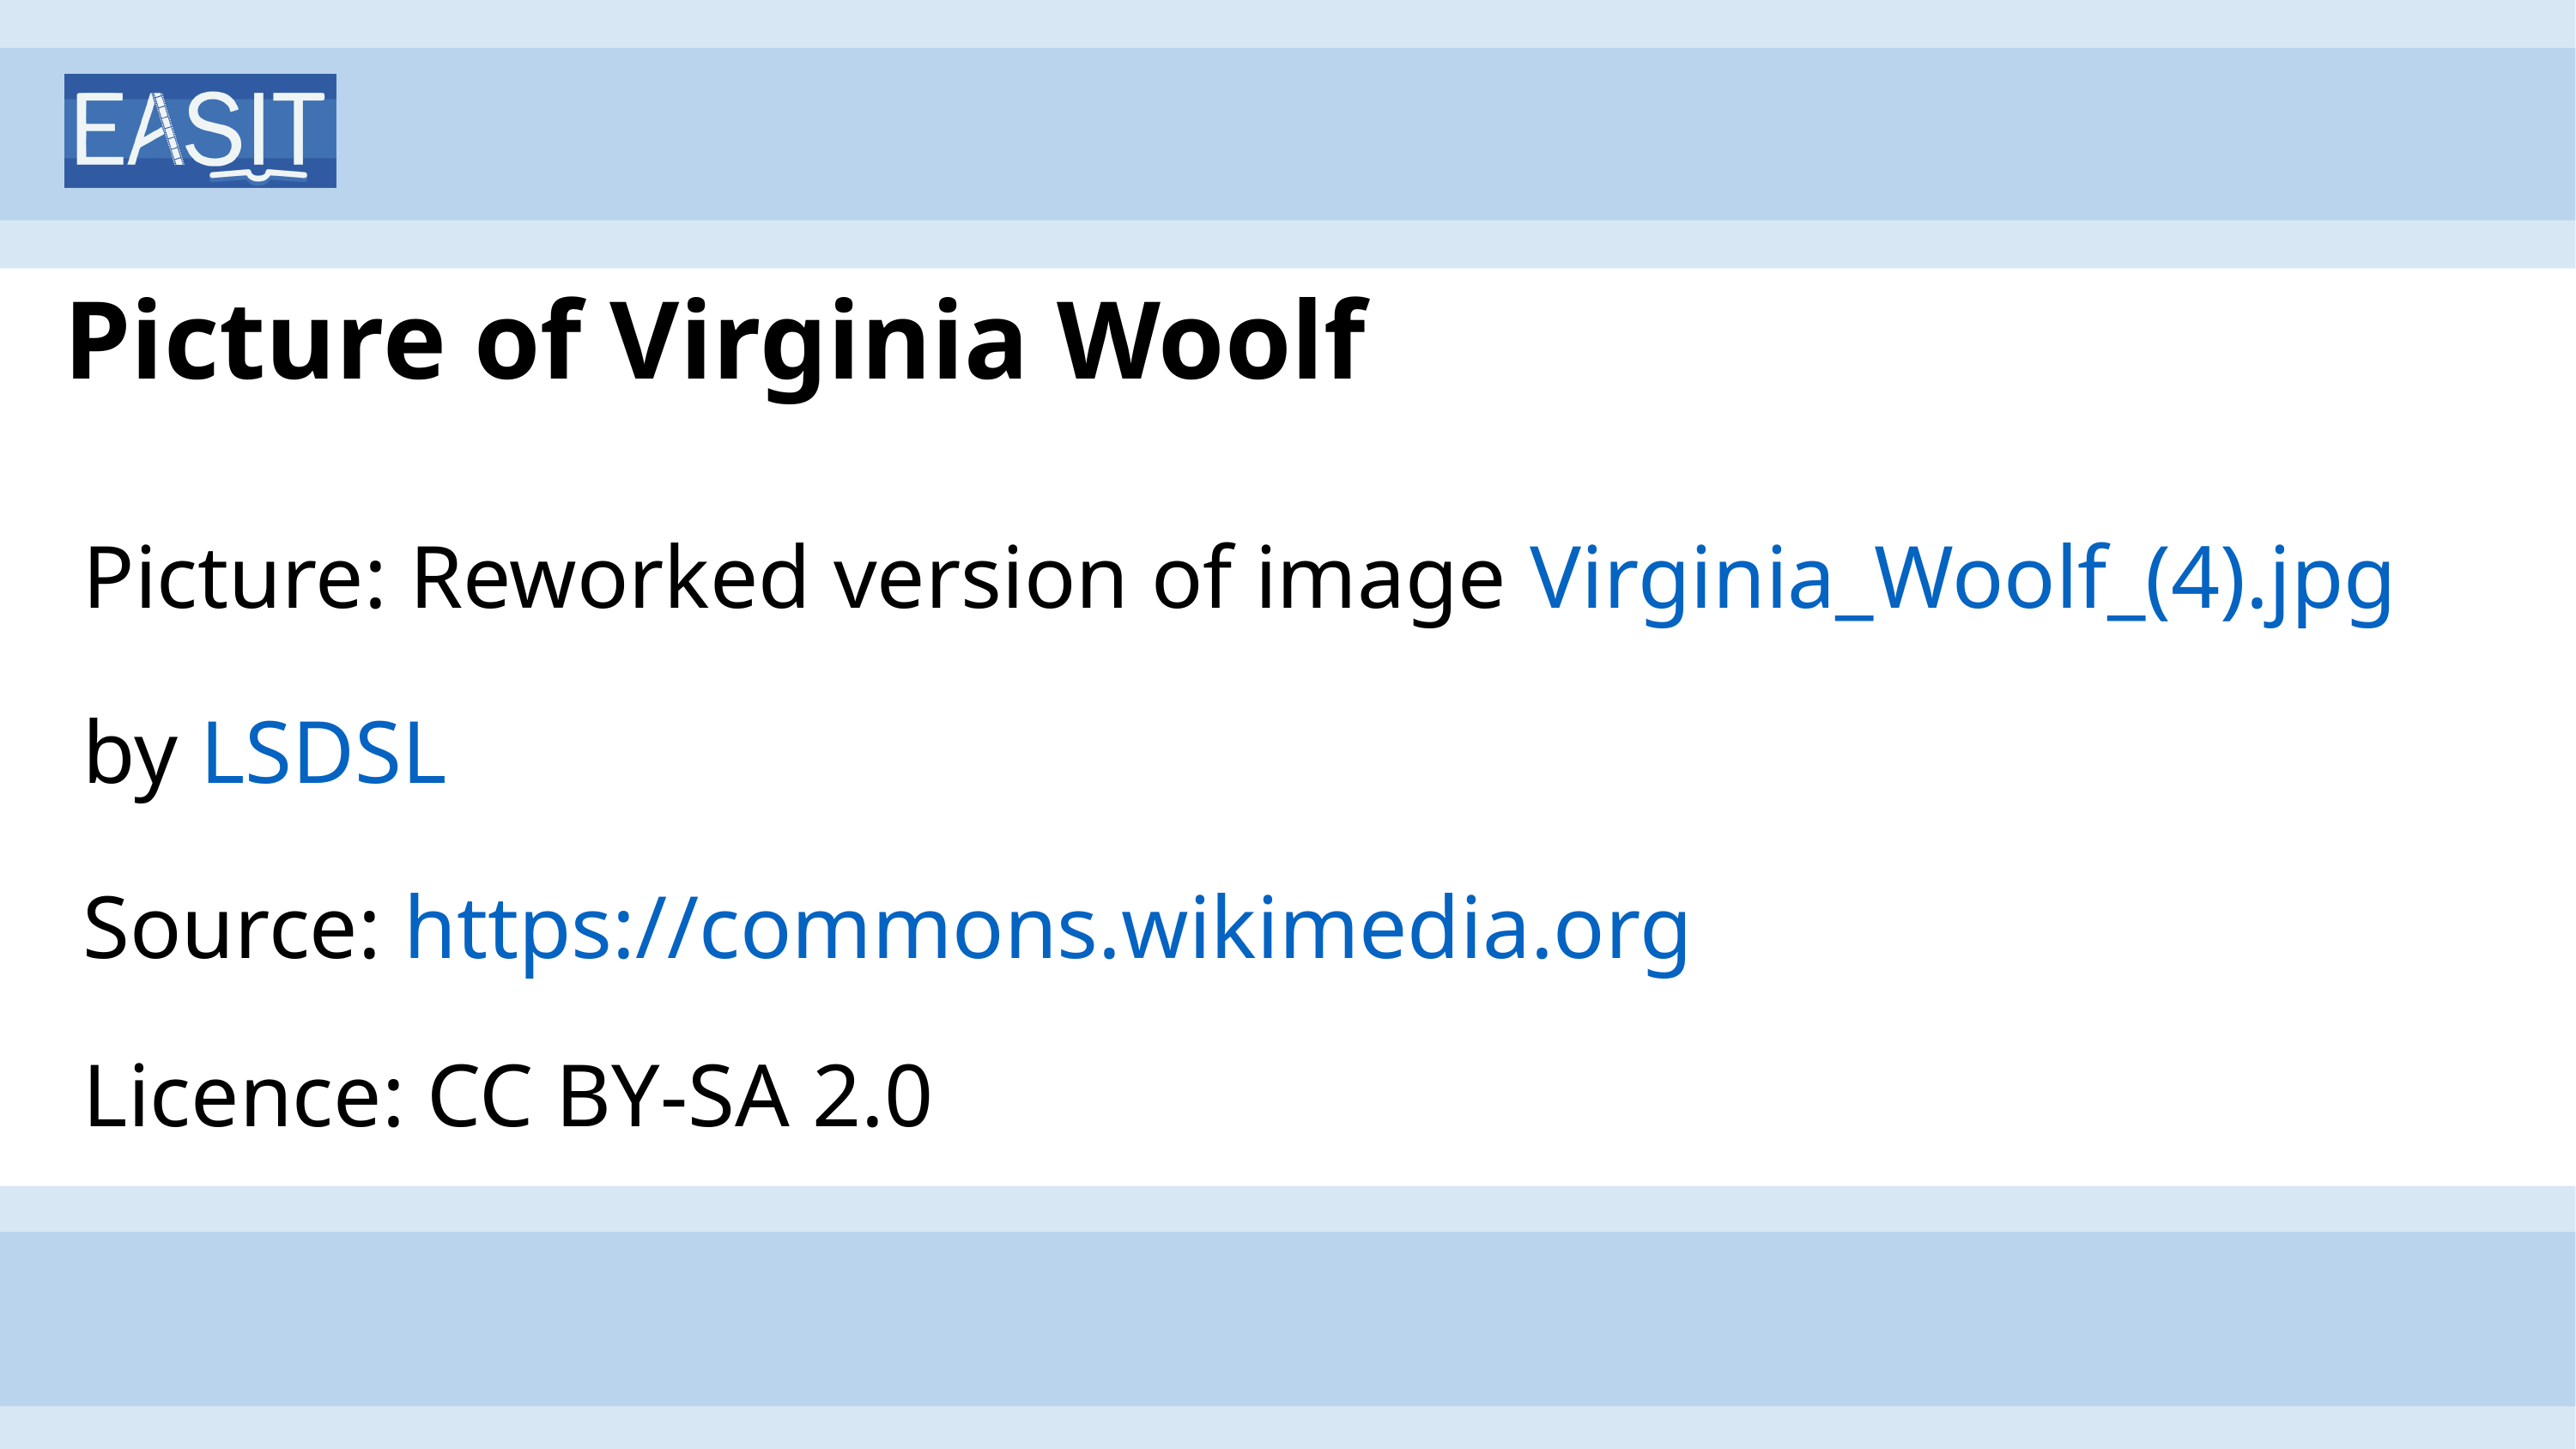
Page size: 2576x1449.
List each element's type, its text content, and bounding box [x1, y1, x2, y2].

text_box Picture: Reworked version of image Virginia_Woolf_(4).jpg by LSDSL Source: https://commons.wikimedia.org Licence: CC BY-SA 2.0 [64, 453, 2494, 1155]
picture [64, 74, 336, 188]
title Picture of Virginia Woolf [45, 269, 1759, 420]
